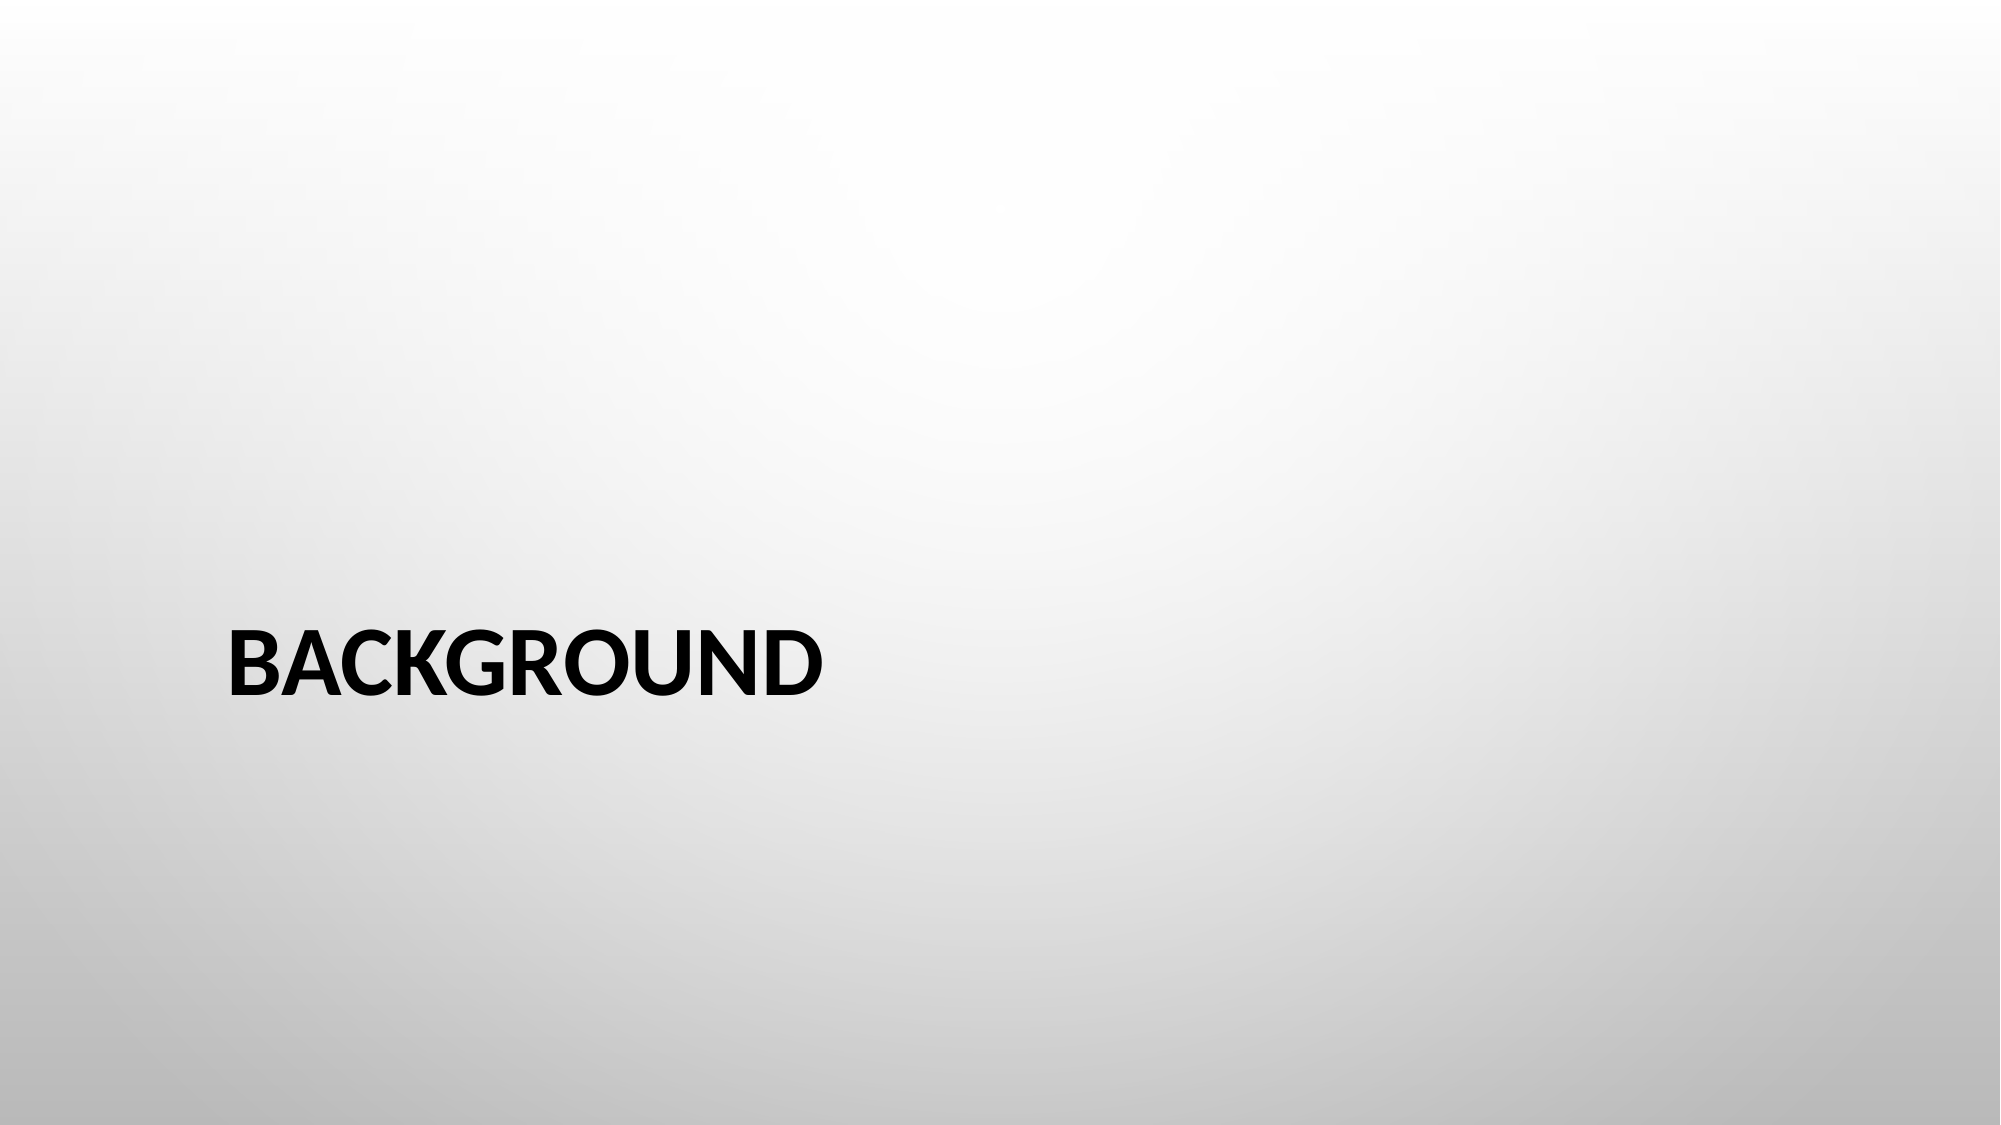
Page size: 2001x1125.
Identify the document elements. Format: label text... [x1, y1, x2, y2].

picture [0, 0, 2000, 1125]
title background [211, 363, 1236, 725]
